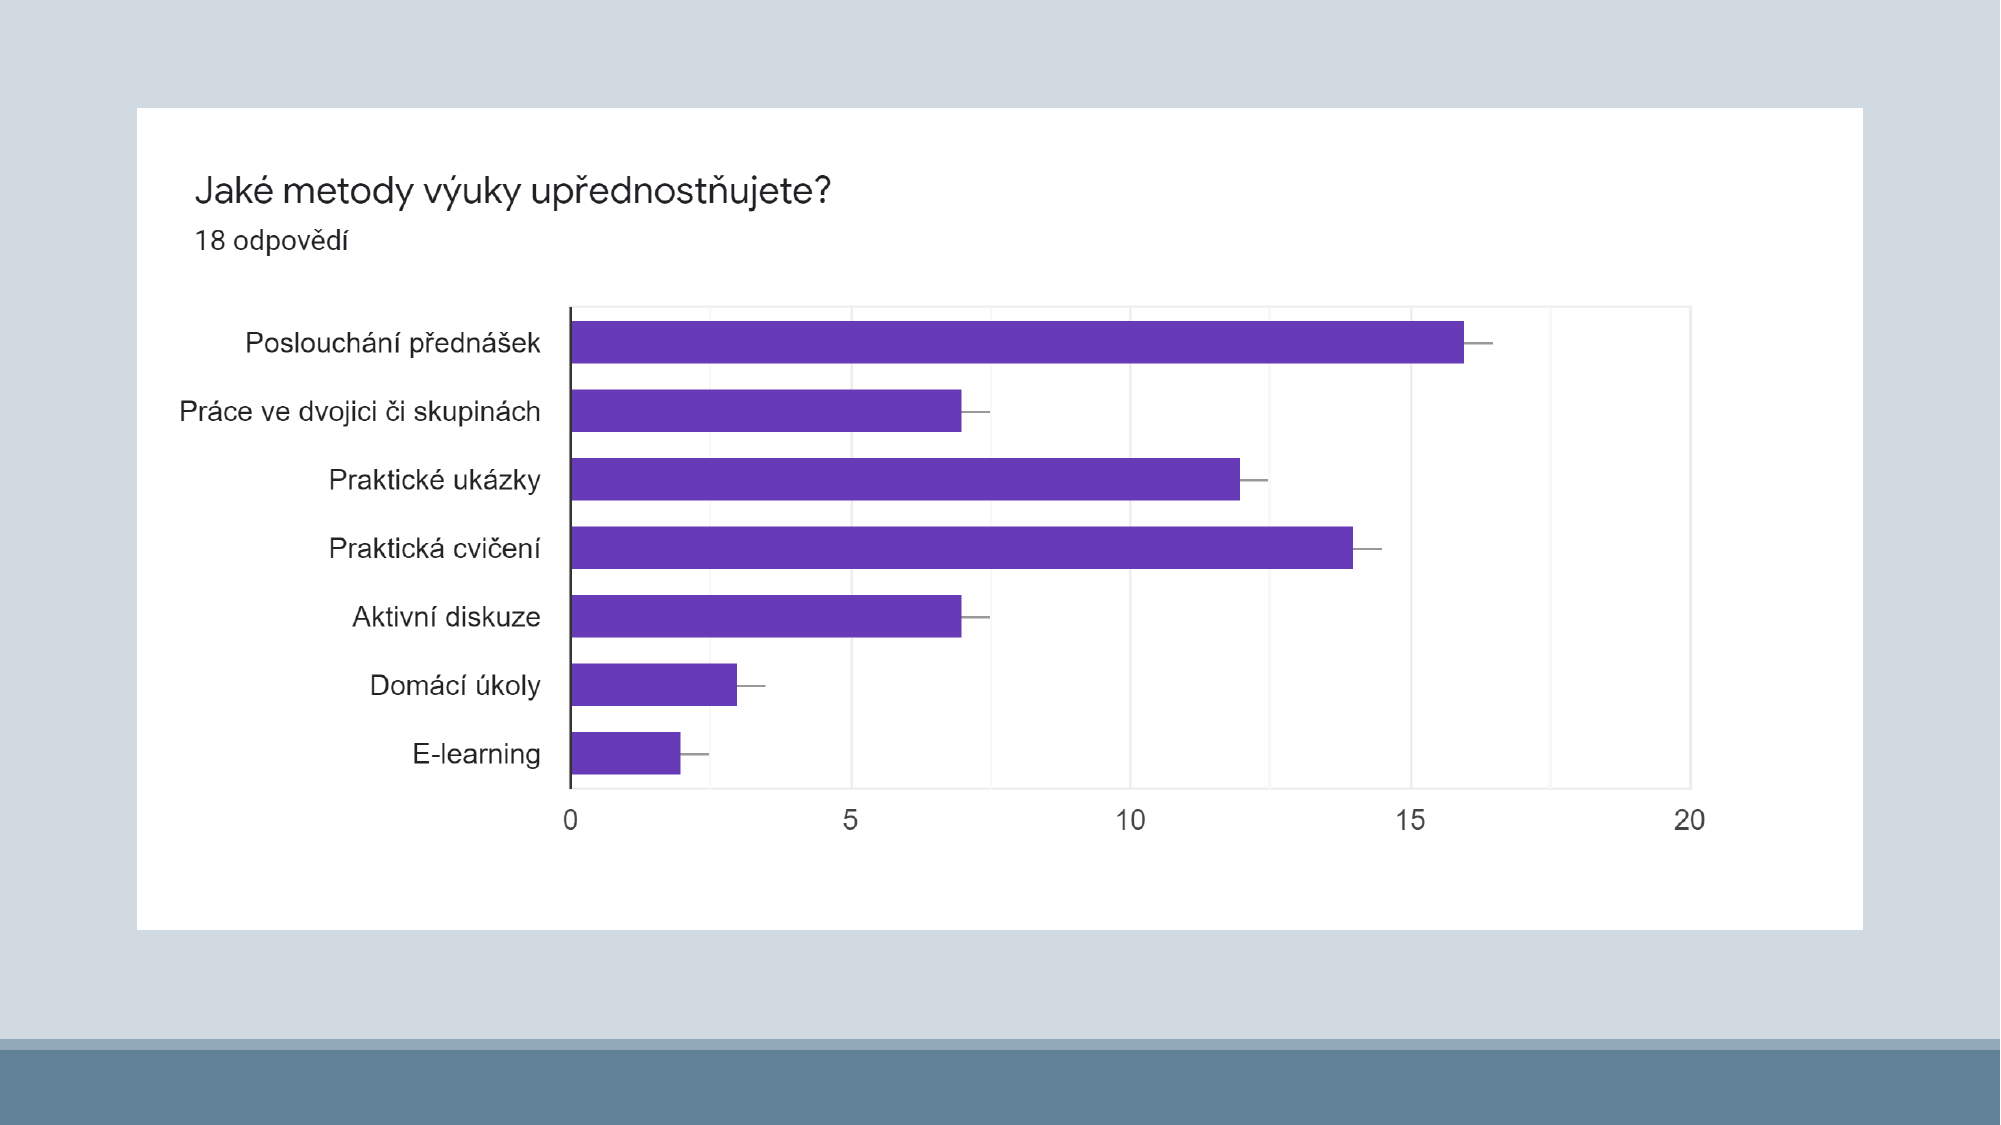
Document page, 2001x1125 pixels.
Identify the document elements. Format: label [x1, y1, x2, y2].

picture [137, 108, 1863, 930]
